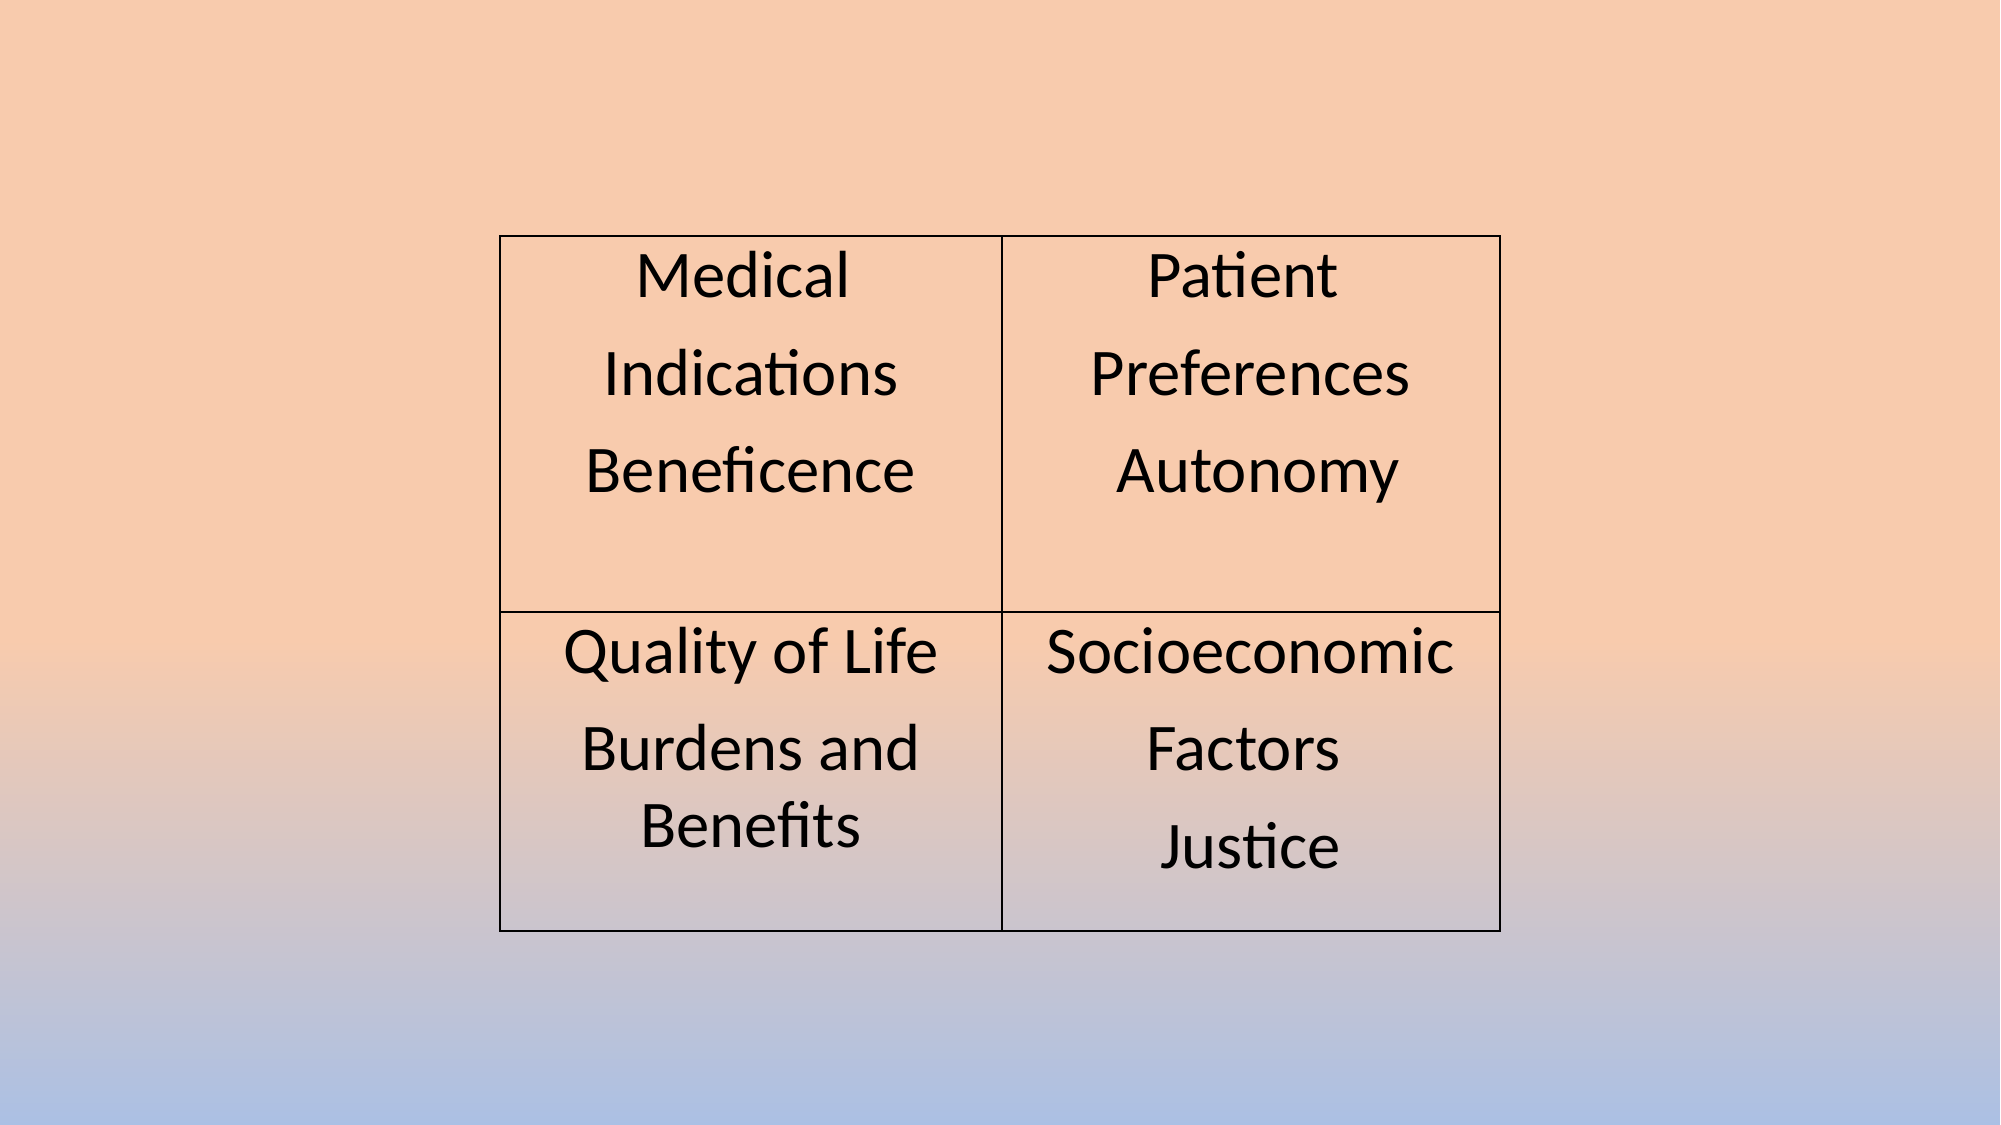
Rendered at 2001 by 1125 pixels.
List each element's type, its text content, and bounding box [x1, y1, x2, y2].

table_header Patient Preferences Autonomy [1003, 237, 1499, 611]
table_cell Socioeconomic Factors Justice [1003, 613, 1499, 930]
table_header Medical Indications Beneficence [501, 237, 1001, 611]
table_cell Quality of Life Burdens and Benefits [501, 613, 1001, 930]
